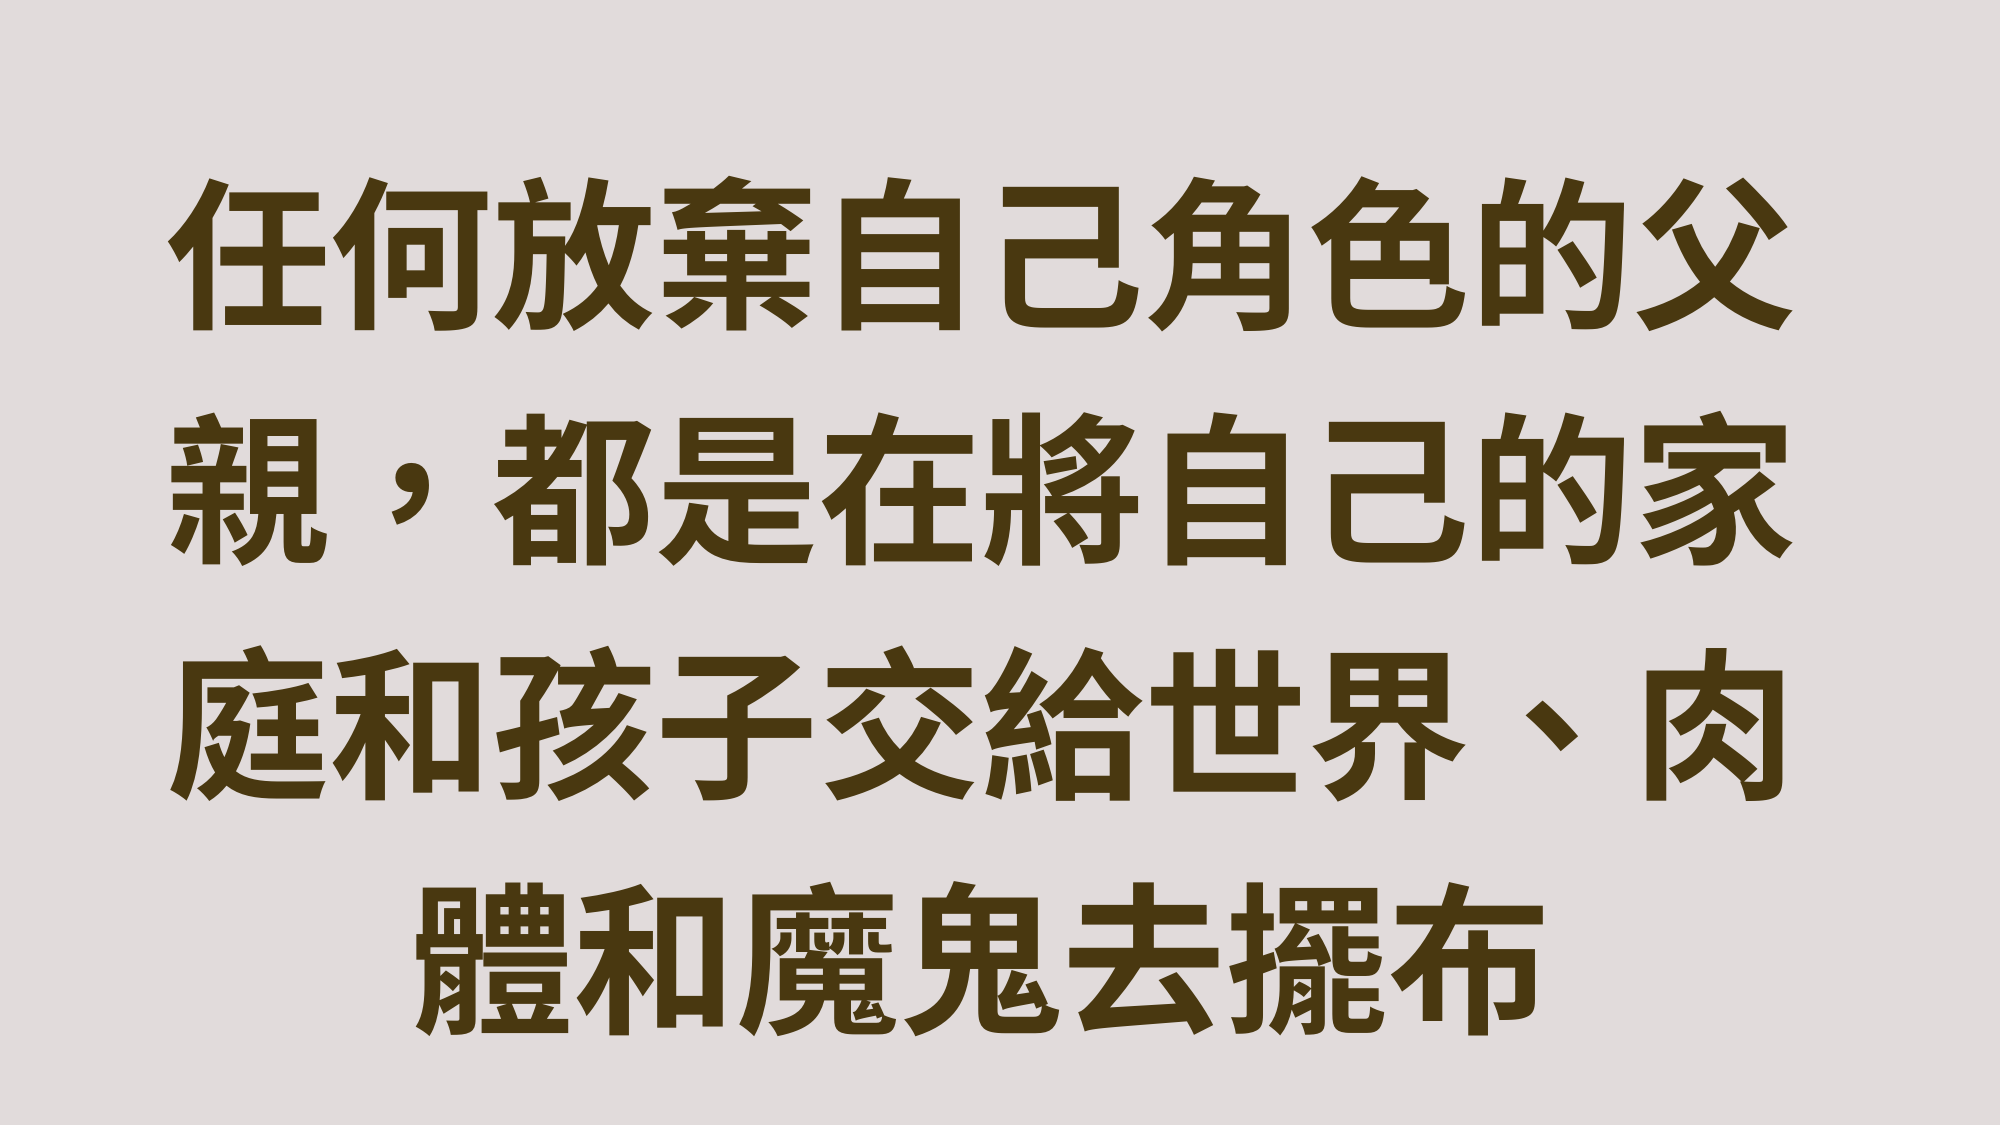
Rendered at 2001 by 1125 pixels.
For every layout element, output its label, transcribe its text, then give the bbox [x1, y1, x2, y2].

list 任何放棄自己角色的父親，都是在將自己的家庭和孩子交給世界、肉體和魔鬼去擺布 [149, 107, 1813, 1077]
